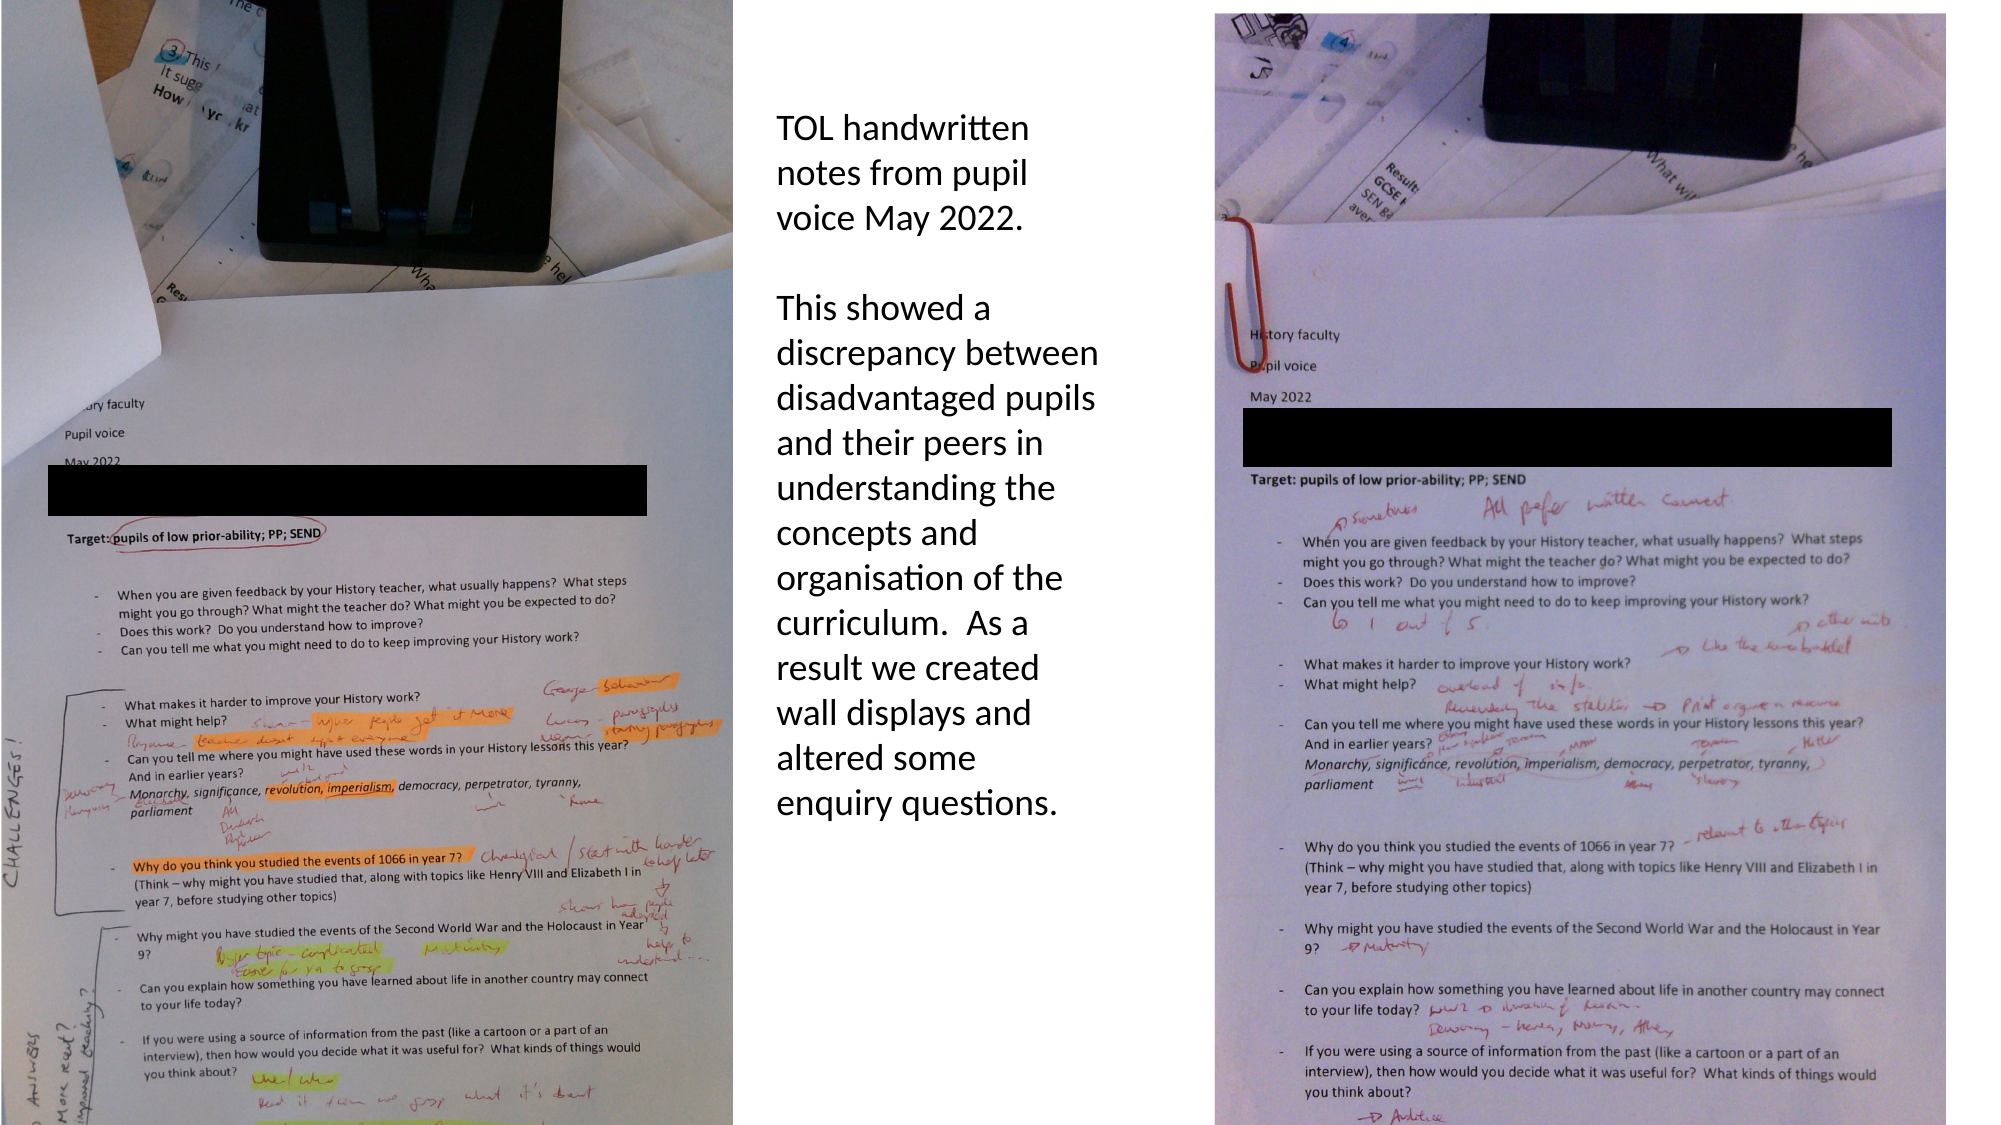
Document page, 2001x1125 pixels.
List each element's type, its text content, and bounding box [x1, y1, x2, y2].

picture [0, 1, 2000, 1125]
text_box TOL handwritten notes from pupil voice May 2022. This showed a discrepancy between disadvantaged pupils and their peers in understanding the concepts and organisation of the curriculum. As a result we created wall displays and altered some enquiry questions. [761, 95, 1117, 297]
